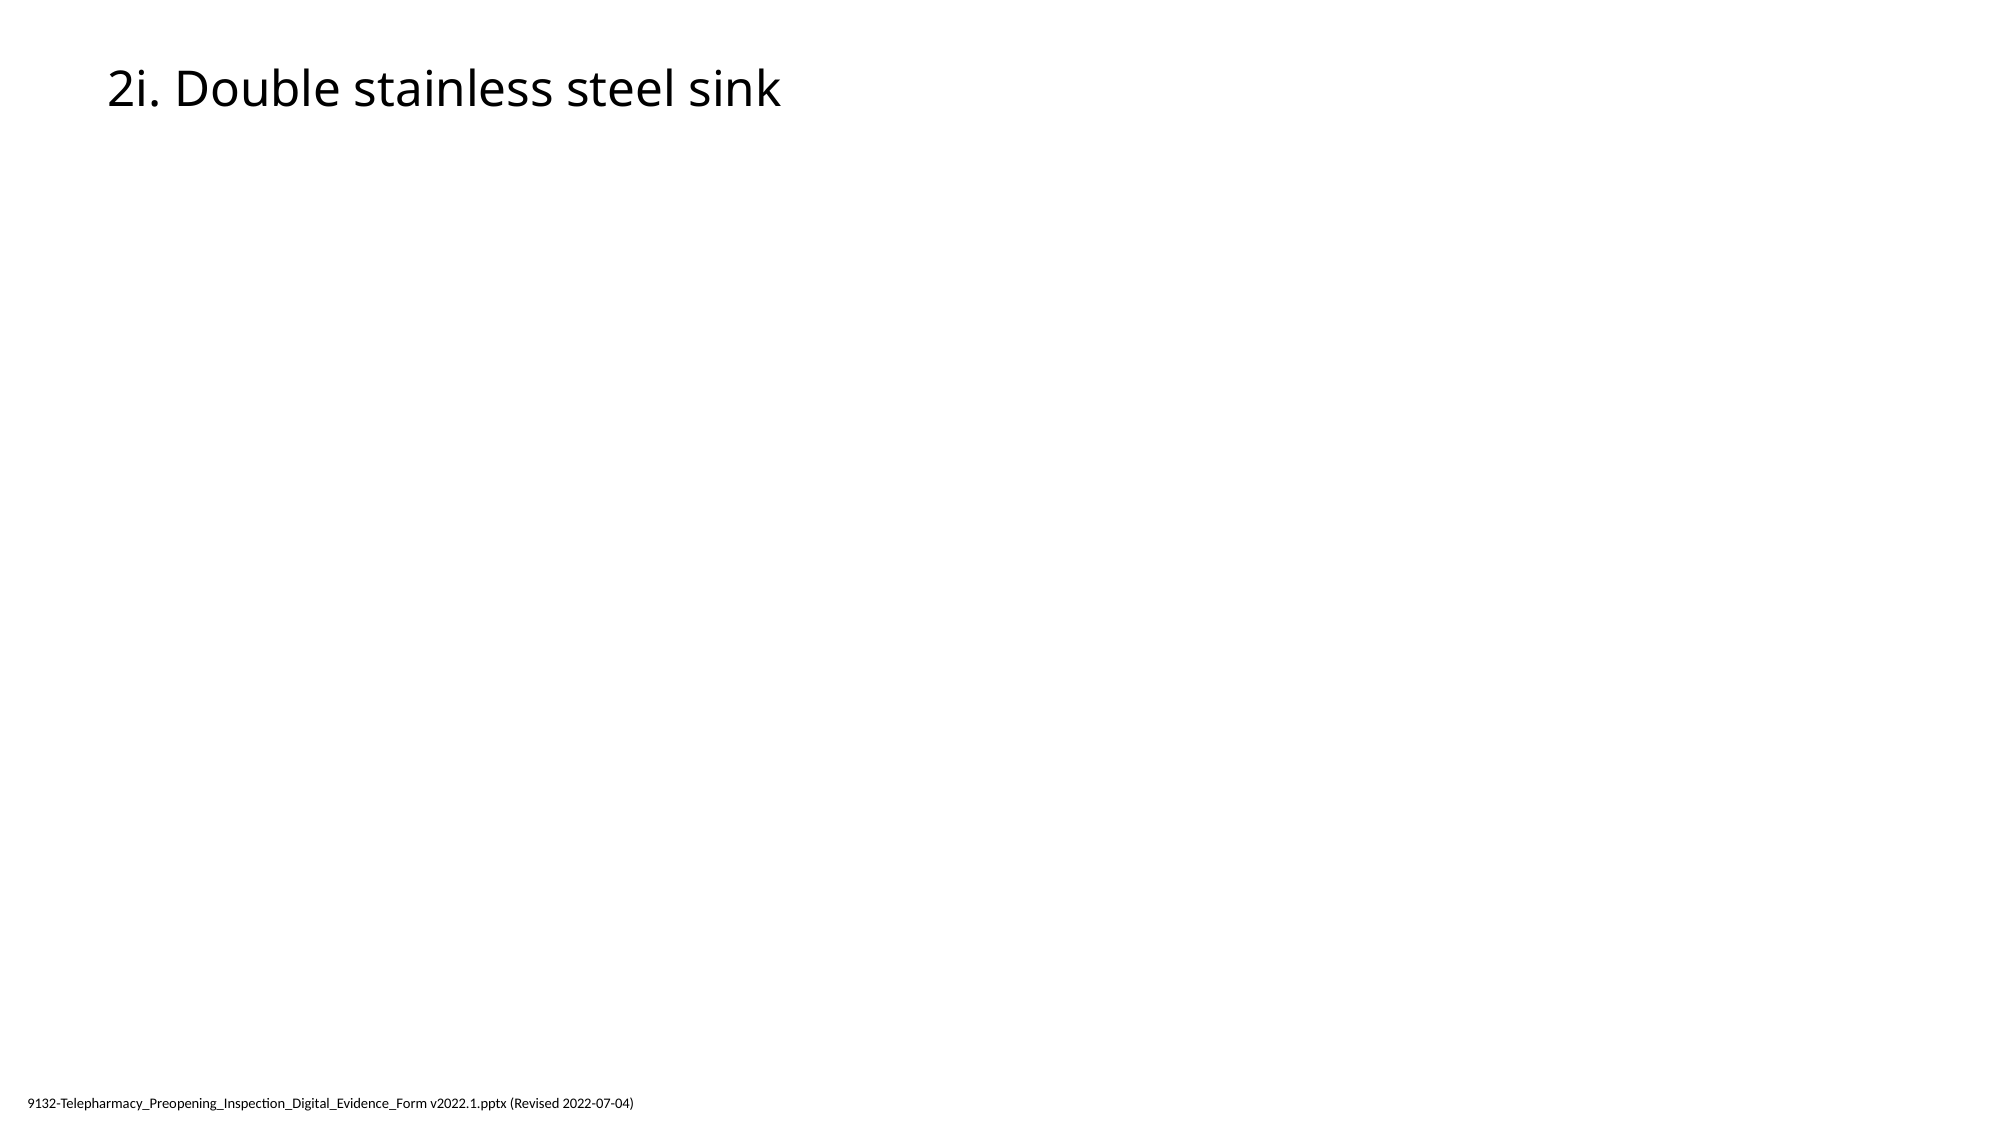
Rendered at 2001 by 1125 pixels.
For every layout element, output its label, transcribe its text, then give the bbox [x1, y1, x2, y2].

title 2i. Double stainless steel sink [92, 56, 1818, 126]
